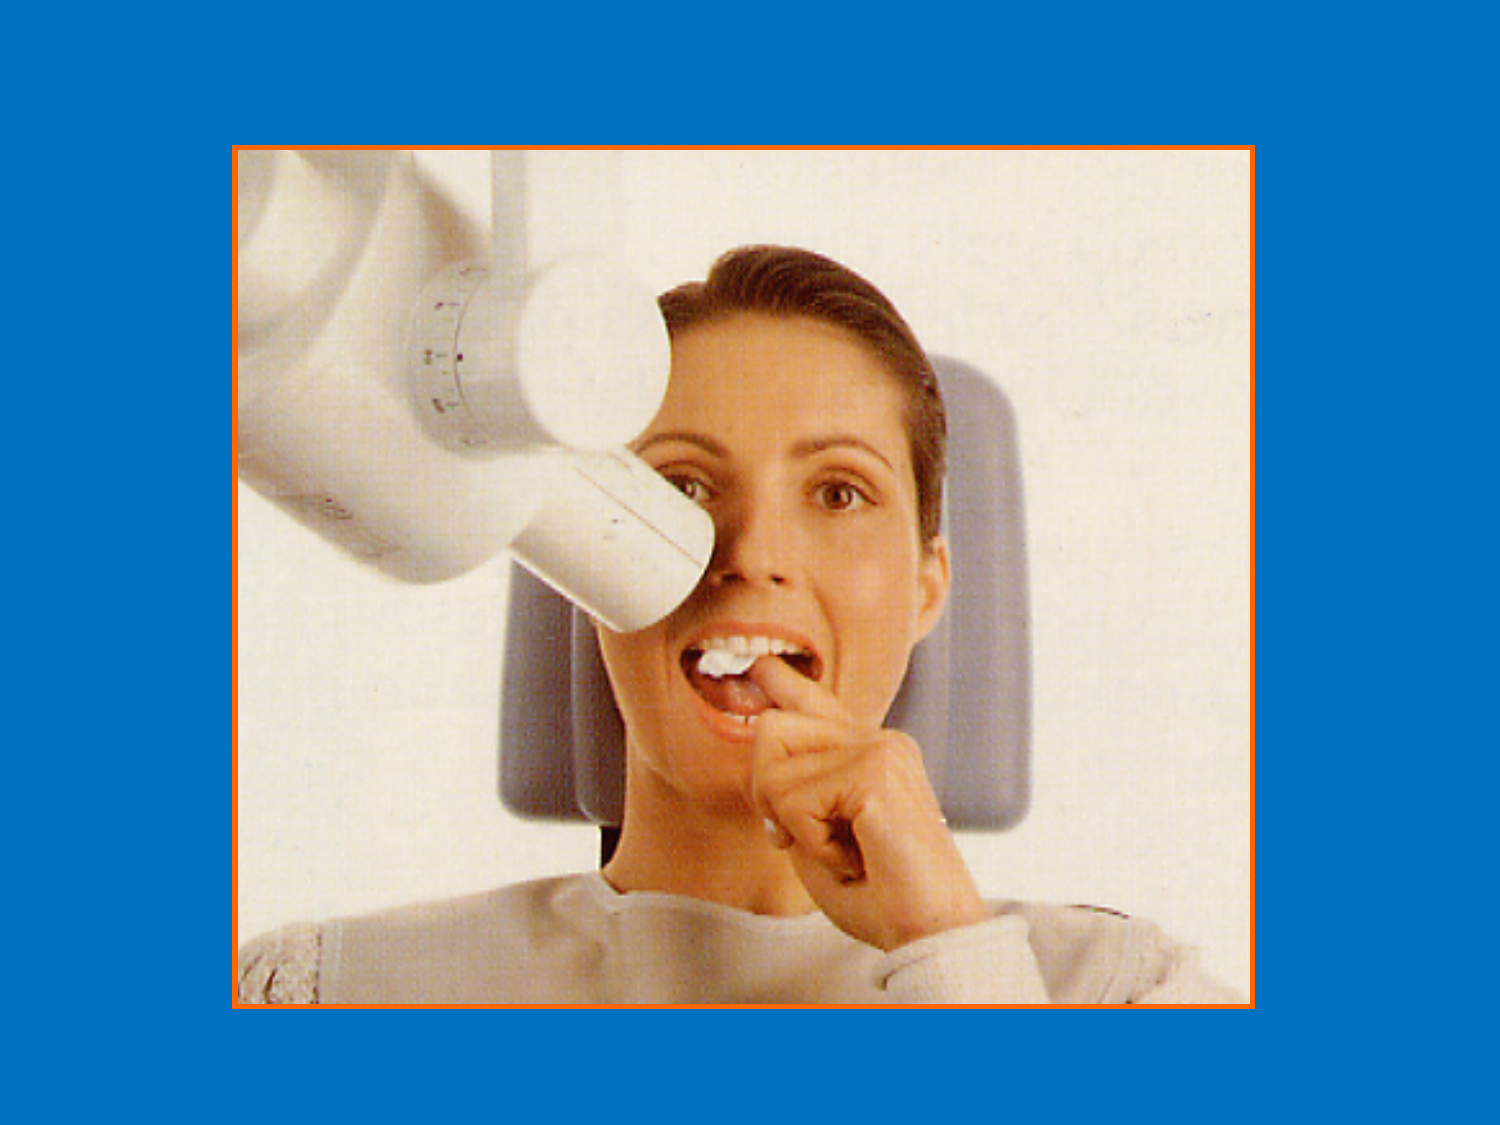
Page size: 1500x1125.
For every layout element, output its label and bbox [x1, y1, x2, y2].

picture [237, 149, 1250, 1004]
